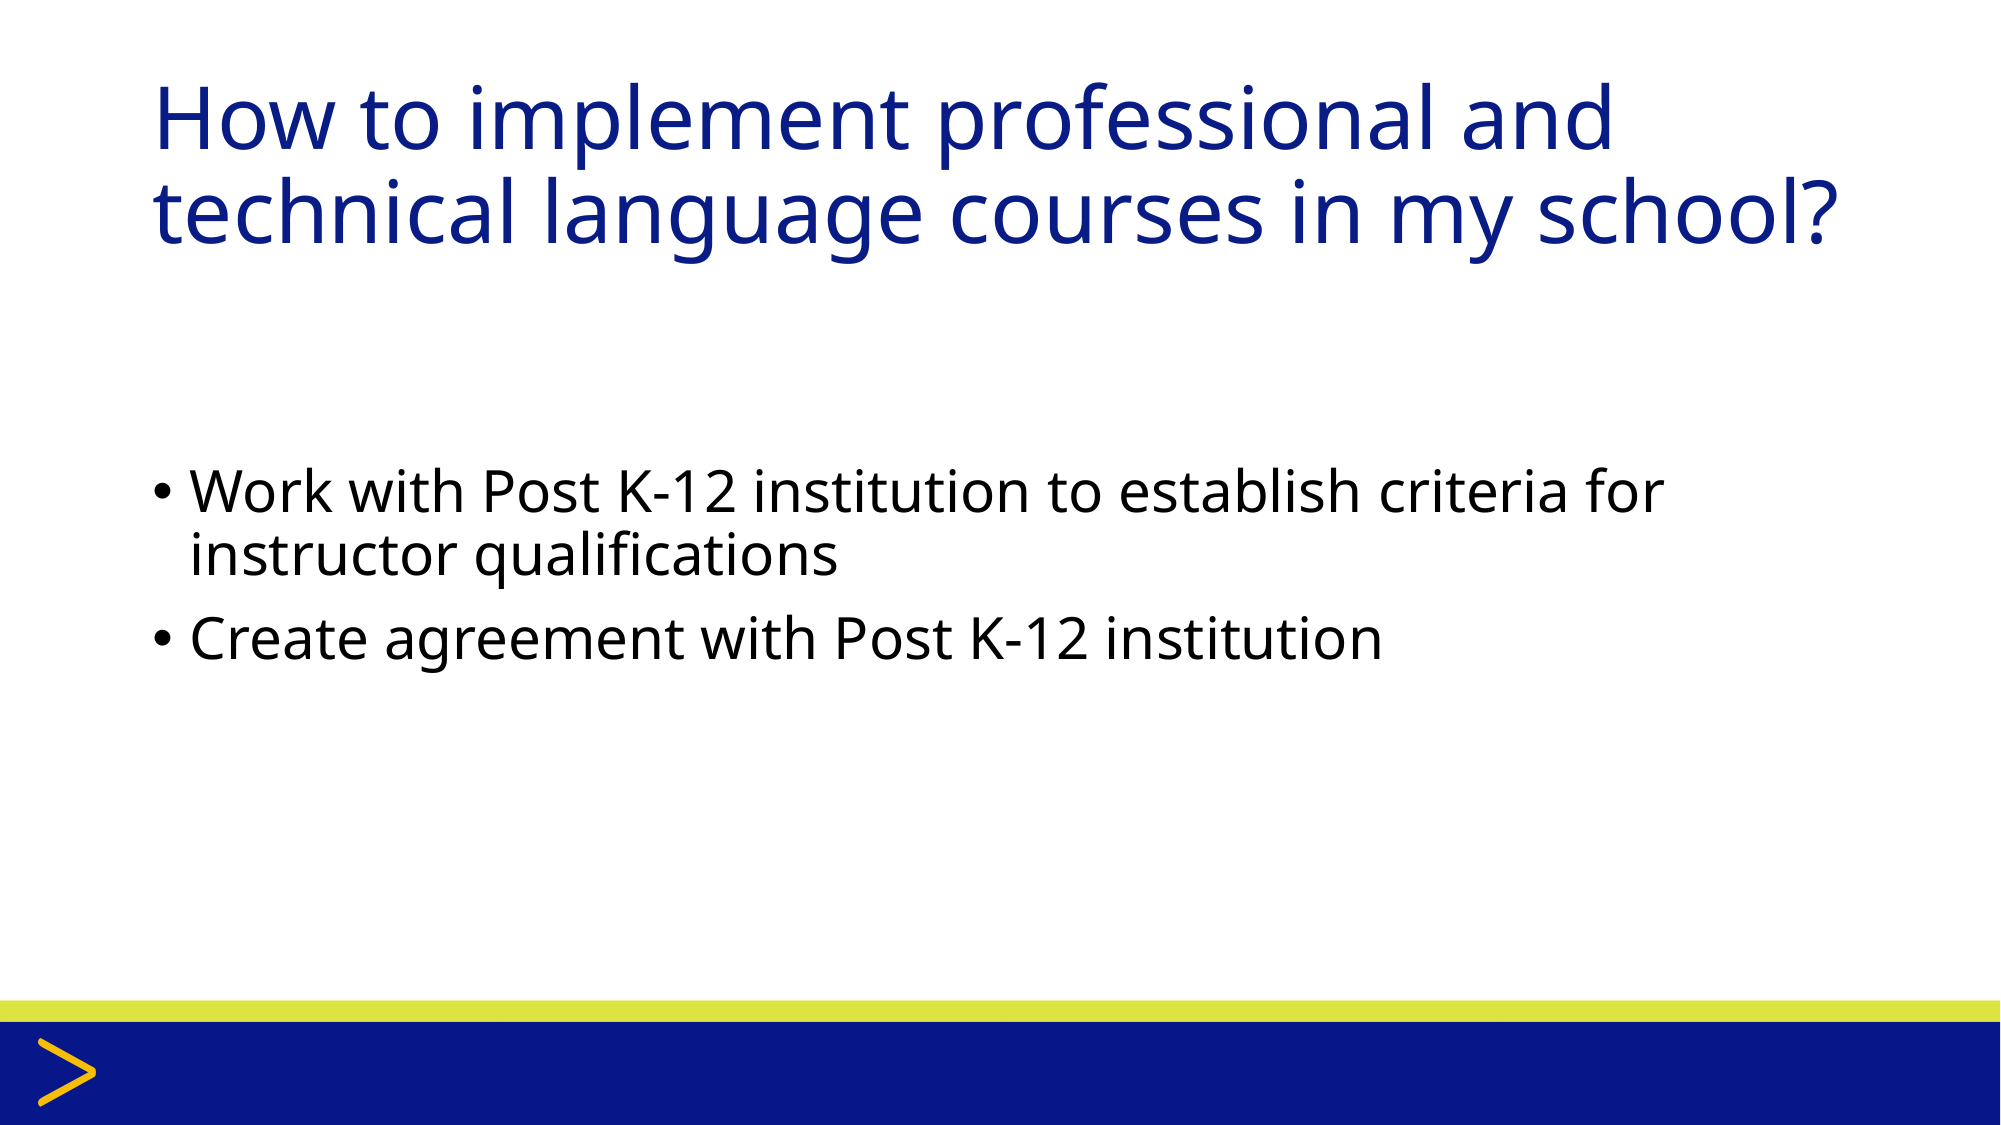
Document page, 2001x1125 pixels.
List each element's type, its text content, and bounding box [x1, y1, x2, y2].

list Work with Post K-12 institution to establish criteria for instructor qualifications Create agreement with Post K-12 institution [137, 454, 1863, 1014]
picture [0, 0, 2001, 1125]
title How to implement professional and technical language courses in my school? [137, 59, 1863, 278]
